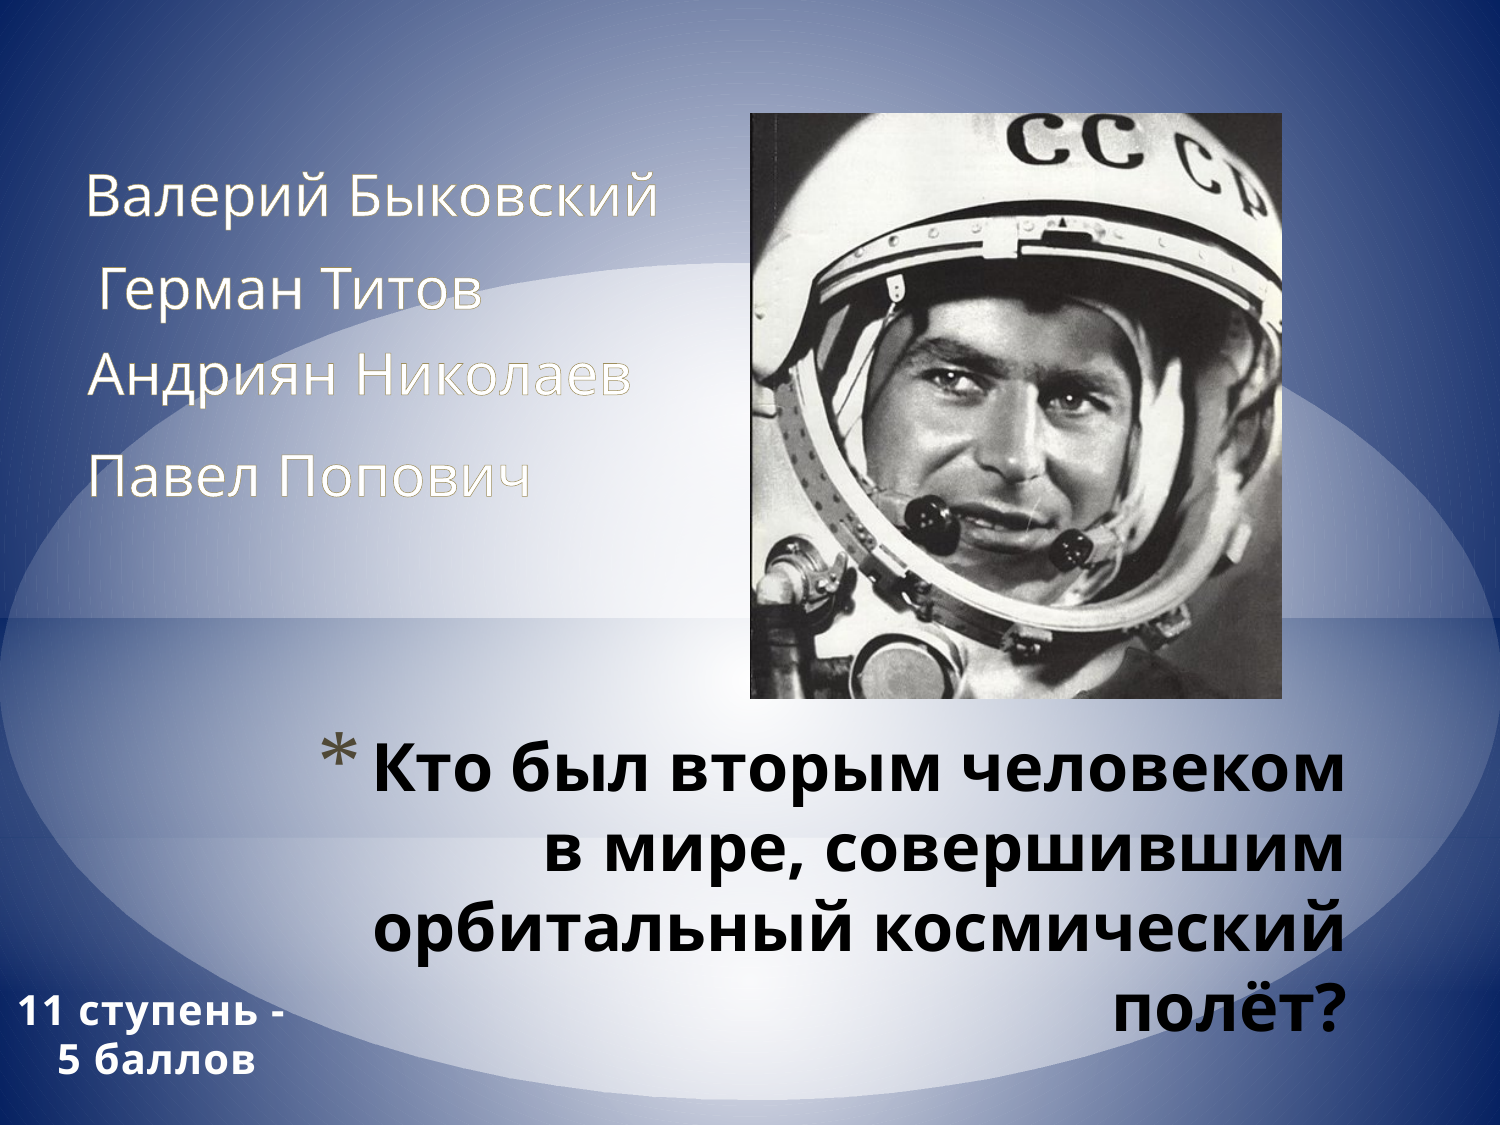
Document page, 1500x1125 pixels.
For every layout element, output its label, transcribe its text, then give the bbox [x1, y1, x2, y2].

text_box Валерий Быковский [68, 150, 675, 236]
text_box Андриян Николаев [72, 329, 647, 414]
title Кто был вторым человеком в мире, совершившим орбитальный космический полёт? [294, 717, 1363, 905]
text_box 11 ступень - 5 баллов [1, 975, 312, 1091]
text_box Герман Титов [81, 243, 499, 329]
text_box Павел Попович [70, 430, 547, 516]
picture [749, 113, 1282, 700]
